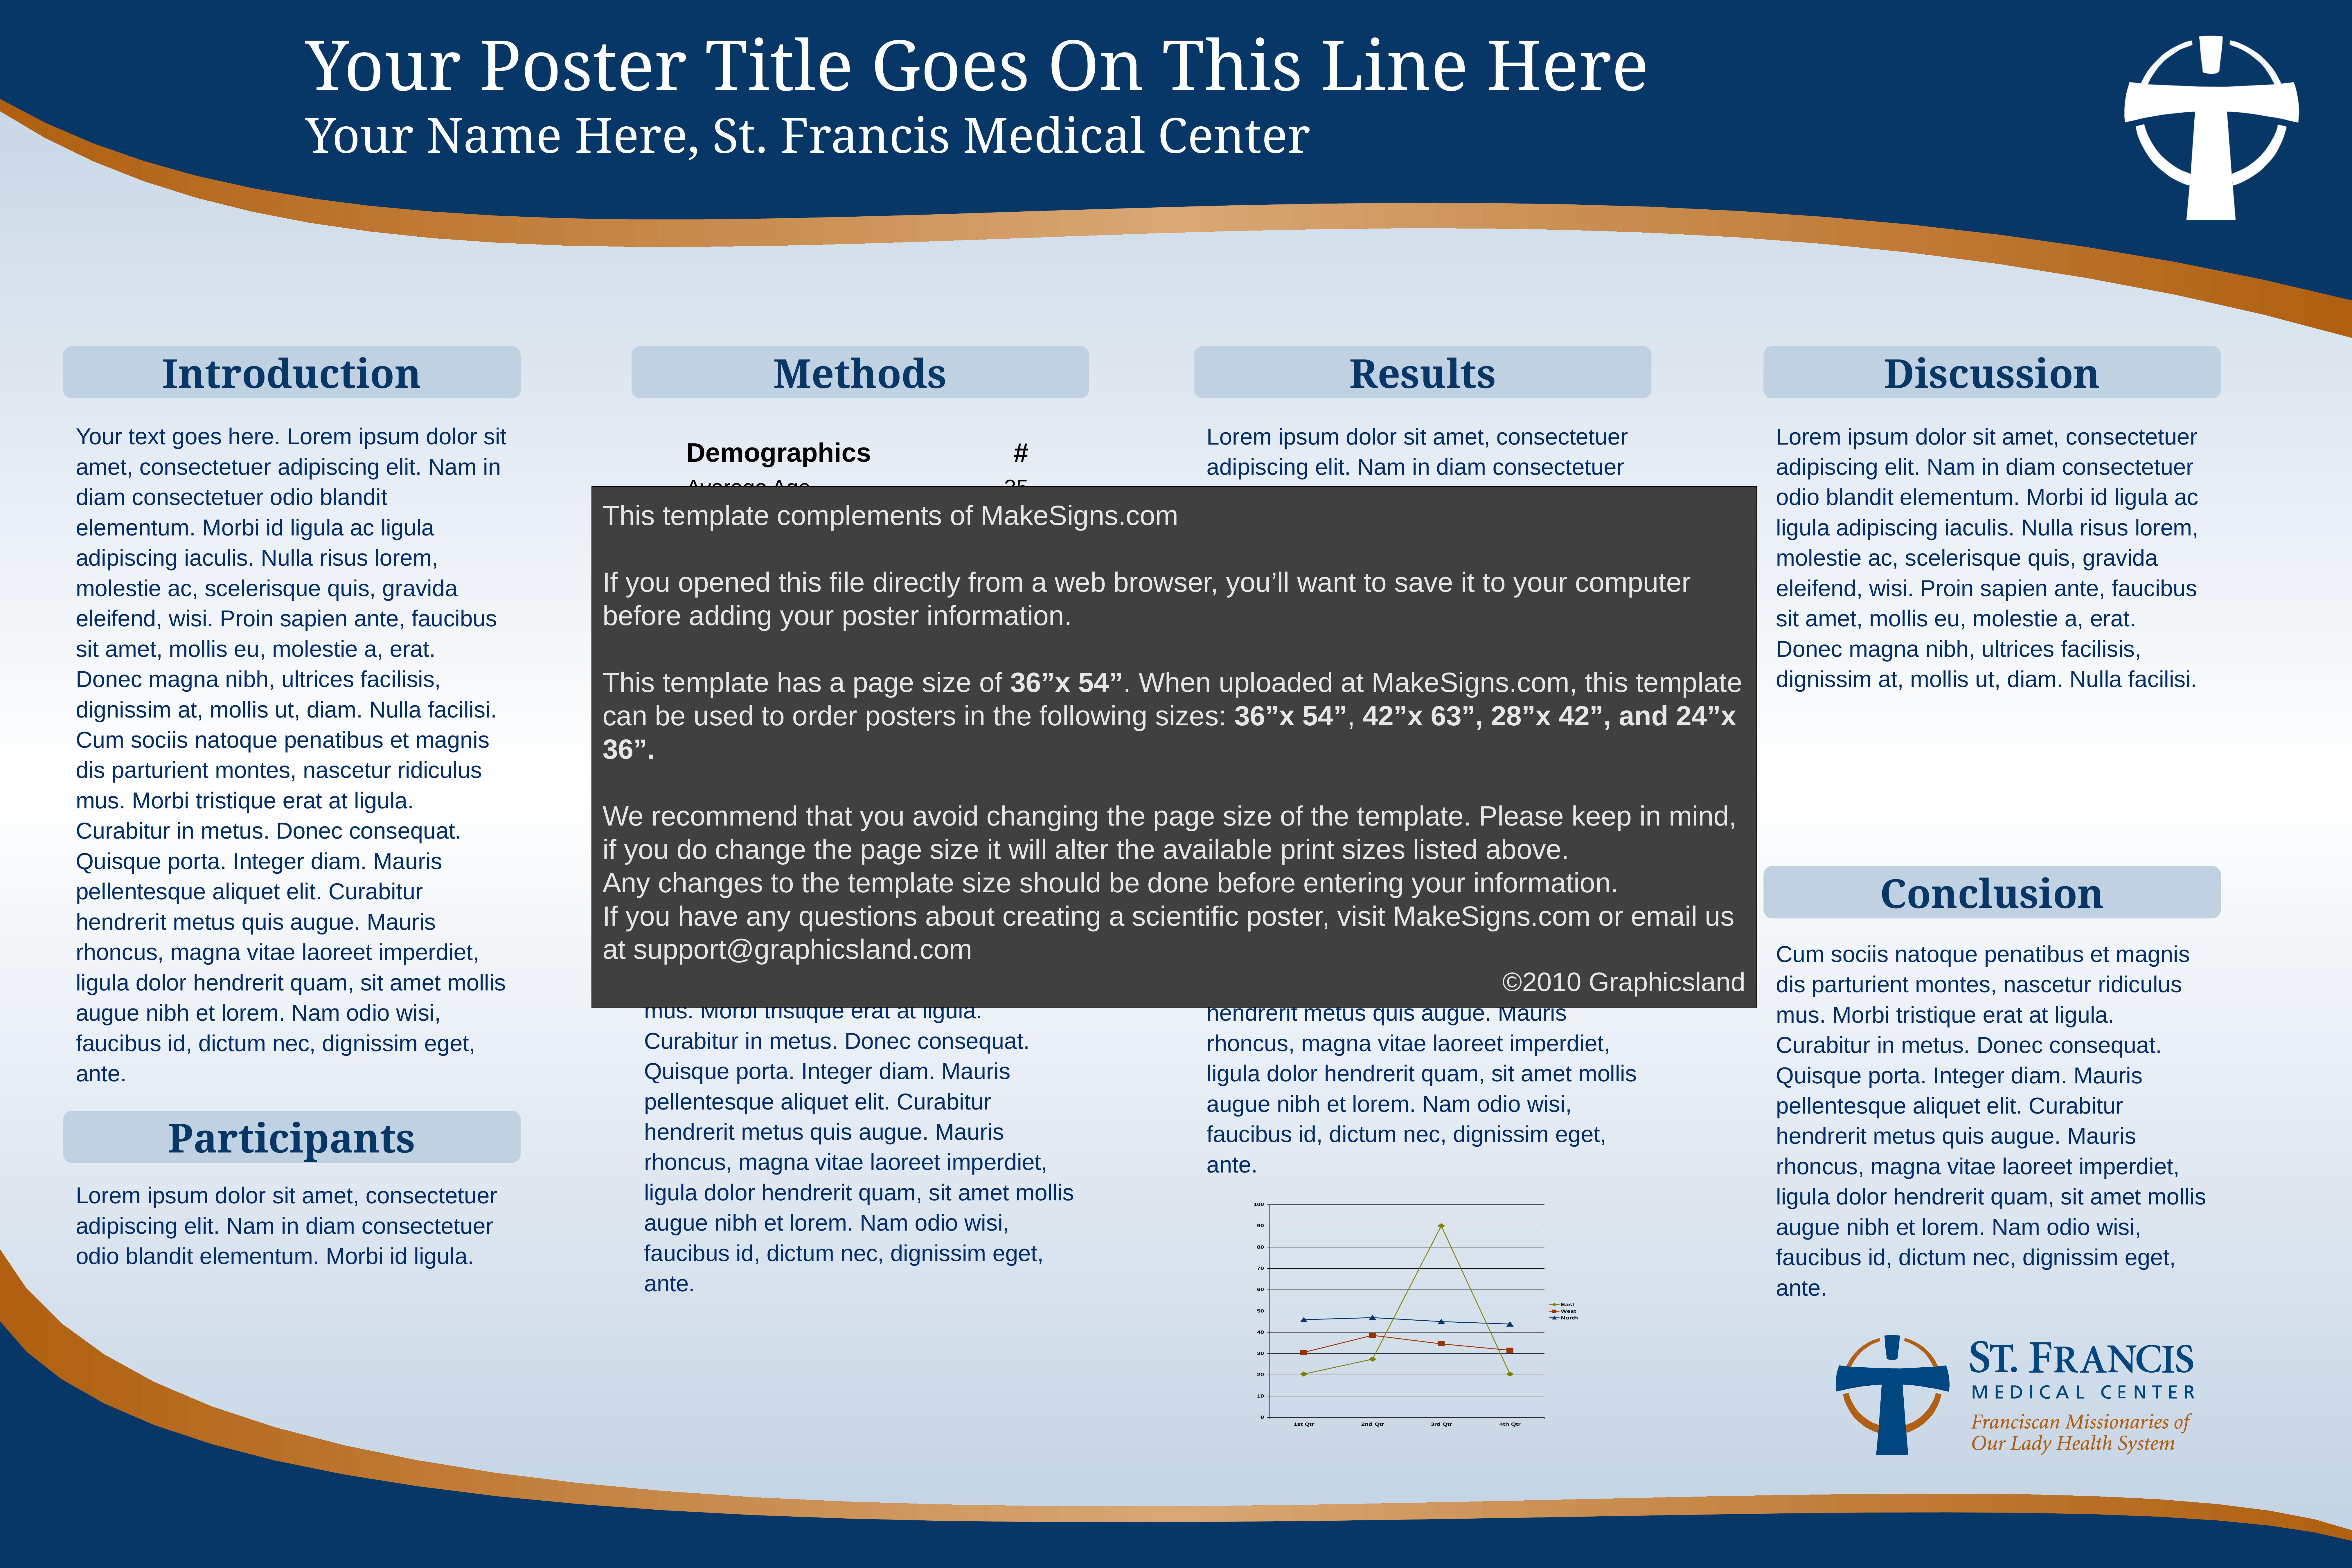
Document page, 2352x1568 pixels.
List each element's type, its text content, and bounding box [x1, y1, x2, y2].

text_box This template complements of MakeSigns.com If you opened this file directly from a web browser, you’ll want to save it to your computer before adding your poster information. This template has a page size of 36”x 54”. When uploaded at MakeSigns.com, this template can be used to order posters in the following sizes: 36”x 54”, 42”x 63”, 28”x 42”, and 24”x 36”. We recommend that you avoid changing the page size of the template. Please keep in mind, if you do change the page size it will alter the available print sizes listed above. Any changes to the template size should be done before entering your information. If you have any questions about creating a scientific poster, visit MakeSigns.com or email us at support@graphicsland.com ©2010 Graphicsland [591, 486, 1757, 1008]
picture [2098, 0, 2312, 258]
picture [1829, 1325, 2205, 1464]
text_box Results [1194, 346, 1652, 398]
text_box Your text goes here. Lorem ipsum dolor sit amet, consectetuer adipiscing elit. Nam in diam consectetuer odio blandit elementum. Morbi id ligula ac ligula adipiscing iaculis. Nulla risus lorem, molestie ac, scelerisque quis, gravida eleifend, wisi. Proin sapien ante, faucibus sit amet, mollis eu, molestie a, erat. Donec magna nibh, ultrices facilisis, dignissim at, mollis ut, diam. Nulla facilisi. Cum sociis natoque penatibus et magnis dis parturient montes, nascetur ridiculus mus. Morbi tristique erat at ligula. Curabitur in metus. Donec consequat. Quisque porta. Integer diam. Mauris pellentesque aliquet elit. Curabitur hendrerit metus quis augue. Mauris rhoncus, magna vitae laoreet imperdiet, ligula dolor hendrerit quam, sit amet mollis augue nibh et lorem. Nam odio wisi, faucibus id, dictum nec, dignissim eget, ante. [71, 416, 513, 1088]
text_box Participants [63, 1110, 521, 1163]
table_cell Average Age [673, 473, 916, 486]
text_box Cum sociis natoque penatibus et magnis dis parturient montes, nascetur ridiculus mus. Morbi tristique erat at ligula. Curabitur in metus. Donec consequat. Quisque porta. Integer diam. Mauris pellentesque aliquet elit. Curabitur hendrerit metus quis augue. Mauris rhoncus, magna vitae laoreet imperdiet, ligula dolor hendrerit quam, sit amet mollis augue nibh et lorem. Nam odio wisi, faucibus id, dictum nec, dignissim eget, ante. [1772, 934, 2213, 1303]
text_box Lorem ipsum dolor sit amet, consectetuer adipiscing elit. Nam in diam consectetuer odio blandit elementum. Morbi id ligula ac ligula adipiscing iaculis. Nulla risus lorem, molestie ac, scelerisque quis, gravida eleifend, wisi. Proin sapien ante, faucibus sit amet, mollis eu, molestie a, erat. Donec magna nibh, ultrices facilisis, dignissim at, mollis ut, diam. Nulla facilisi. [1772, 416, 2213, 694]
text_box Discussion [1763, 346, 2221, 398]
table_header Demographics [673, 436, 916, 473]
text_box Your Poster Title Goes On This Line Here Your Name Here, St. Francis Medical Center [301, 19, 1811, 165]
text_box Lorem ipsum dolor sit amet, consectetuer adipiscing elit. Nam in diam consectetuer odio blandit elementum. Morbi id ligula ac ligula adipiscing iaculis. Nulla risus lorem, molestie ac, scelerisque quis, gravida eleifend, wisi. Proin sapien ante, faucibus sit amet, mollis eu, molestie a, erat. Donec magna nibh, ultrices facilisis, dignissim at, mollis ut, diam. Nulla facilisi. Cum sociis natoque penatibus et magnis dis parturient montes, nascetur ridiculus mus. Morbi tristique erat at ligula. Curabitur in metus. Donec consequat. Quisque porta. Integer diam. Mauris pellentesque aliquet elit. Curabitur hendrerit metus quis augue. Mauris rhoncus, magna vitae laoreet imperdiet, ligula dolor hendrerit quam, sit amet mollis augue nibh et lorem. Nam odio wisi, faucibus id, dictum nec, dignissim eget, ante. [640, 1008, 1081, 1299]
text_box Lorem ipsum dolor sit amet, consectetuer adipiscing elit. Nam in diam consectetuer odio blandit elementum. Morbi id ligula ac ligula adipiscing iaculis. Nulla risus lorem, molestie ac, scelerisque quis, gravida eleifend, wisi. Proin sapien ante, faucibus sit amet, mollis eu, molestie a, erat. Donec magna nibh, ultrices facilisis, dignissim at, mollis ut, diam. Nulla facilisi. Cum sociis natoque penatibus et magnis dis parturient montes, nascetur ridiculus mus. Morbi tristique erat at ligula. Curabitur in metus. Donec consequat. Quisque porta. Integer diam. Mauris pellentesque aliquet elit. Curabitur hendrerit metus quis augue. Mauris rhoncus, magna vitae laoreet imperdiet, ligula dolor hendrerit quam, sit amet mollis augue nibh et lorem. Nam odio wisi, faucibus id, dictum nec, dignissim eget, ante. [1202, 416, 1643, 486]
text_box Lorem ipsum dolor sit amet, consectetuer adipiscing elit. Nam in diam consectetuer odio blandit elementum. Morbi id ligula. [71, 1175, 513, 1271]
text_box Lorem ipsum dolor sit amet, consectetuer adipiscing elit. Nam in diam consectetuer odio blandit elementum. Morbi id ligula ac ligula adipiscing iaculis. Nulla risus lorem, molestie ac, scelerisque quis, gravida eleifend, wisi. Proin sapien ante, faucibus sit amet, mollis eu, molestie a, erat. Donec magna nibh, ultrices facilisis, dignissim at, mollis ut, diam. Nulla facilisi. Cum sociis natoque penatibus et magnis dis parturient montes, nascetur ridiculus mus. Morbi tristique erat at ligula. Curabitur in metus. Donec consequat. Quisque porta. Integer diam. Mauris pellentesque aliquet elit. Curabitur hendrerit metus quis augue. Mauris rhoncus, magna vitae laoreet imperdiet, ligula dolor hendrerit quam, sit amet mollis augue nibh et lorem. Nam odio wisi, faucibus id, dictum nec, dignissim eget, ante. [1202, 1008, 1643, 1179]
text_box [1248, 1197, 1582, 1432]
text_box Introduction [63, 346, 521, 398]
table_cell 35 [916, 473, 1042, 486]
text_box Methods [631, 346, 1089, 398]
table_header # [916, 436, 1042, 473]
text_box Conclusion [1763, 866, 2221, 918]
